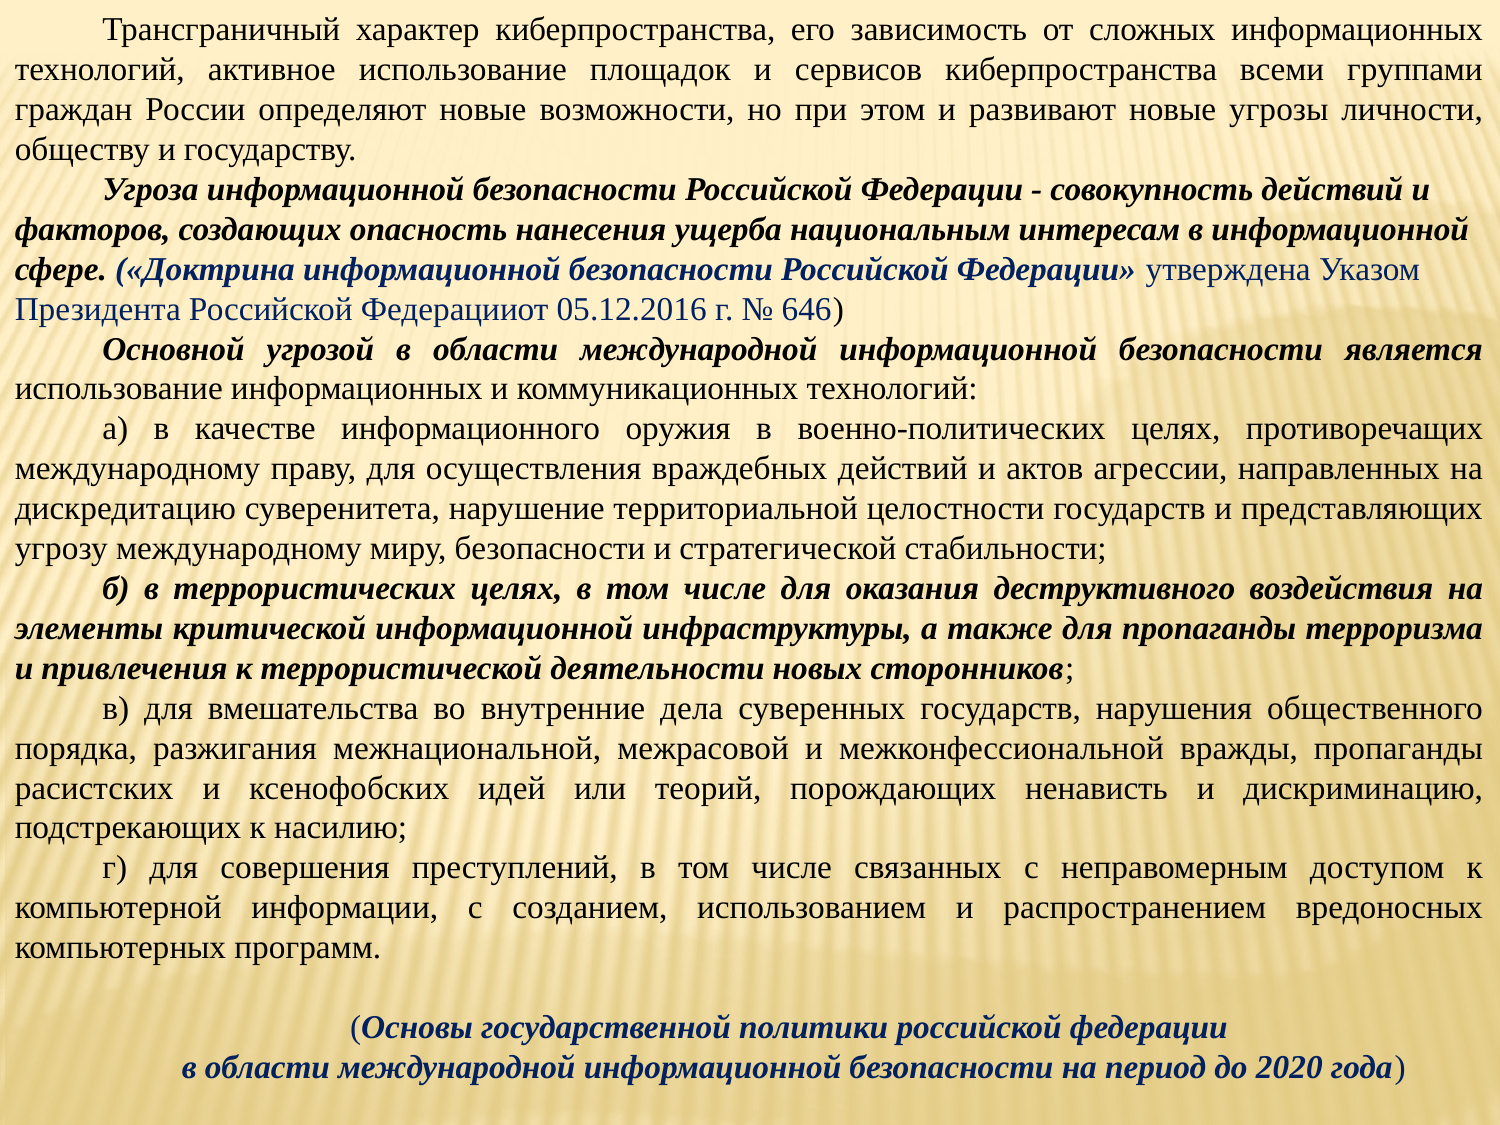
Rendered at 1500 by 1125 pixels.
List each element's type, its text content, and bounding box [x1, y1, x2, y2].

text_box Трансграничный характер киберпространства, его зависимость от сложных информационных технологий, активное использование площадок и сервисов киберпространства всеми группами граждан России определяют новые возможности, но при этом и развивают новые угрозы личности, обществу и государству. Угроза информационной безопасности Российской Федерации - совокупность действий и факторов, создающих опасность нанесения ущерба национальным интересам в информационной сфере. («Доктрина информационной безопасности Российской Федерации» утверждена Указом Президента Российской Федерацииот 05.12.2016 г. № 646) Основной угрозой в области международной информационной безопасности является использование информационных и коммуникационных технологий: а) в качестве информационного оружия в военно-политических целях, противоречащих международному праву, для осуществления враждебных действий и актов агрессии, направленных на дискредитацию суверенитета, нарушение территориальной целостности государств и представляющих угрозу международному миру, безопасности и стратегической стабильности; б) в террористических целях, в том числе для оказания деструктивного воздействия на элементы критической информационной инфраструктуры, а также для пропаганды терроризма и привлечения к террористической деятельности новых сторонников; в) для вмешательства во внутренние дела суверенных государств, нарушения общественного порядка, разжигания межнациональной, межрасовой и межконфессиональной вражды, пропаганды расистских и ксенофобских идей или теорий, порождающих ненависть и дискриминацию, подстрекающих к насилию; г) для совершения преступлений, в том числе связанных с неправомерным доступом к компьютерной информации, с созданием, использованием и распространением вредоносных компьютерных программ. (Основы государственной политики российской федерации в области международной информационной безопасности на период до 2020 года) [0, 0, 1500, 1125]
